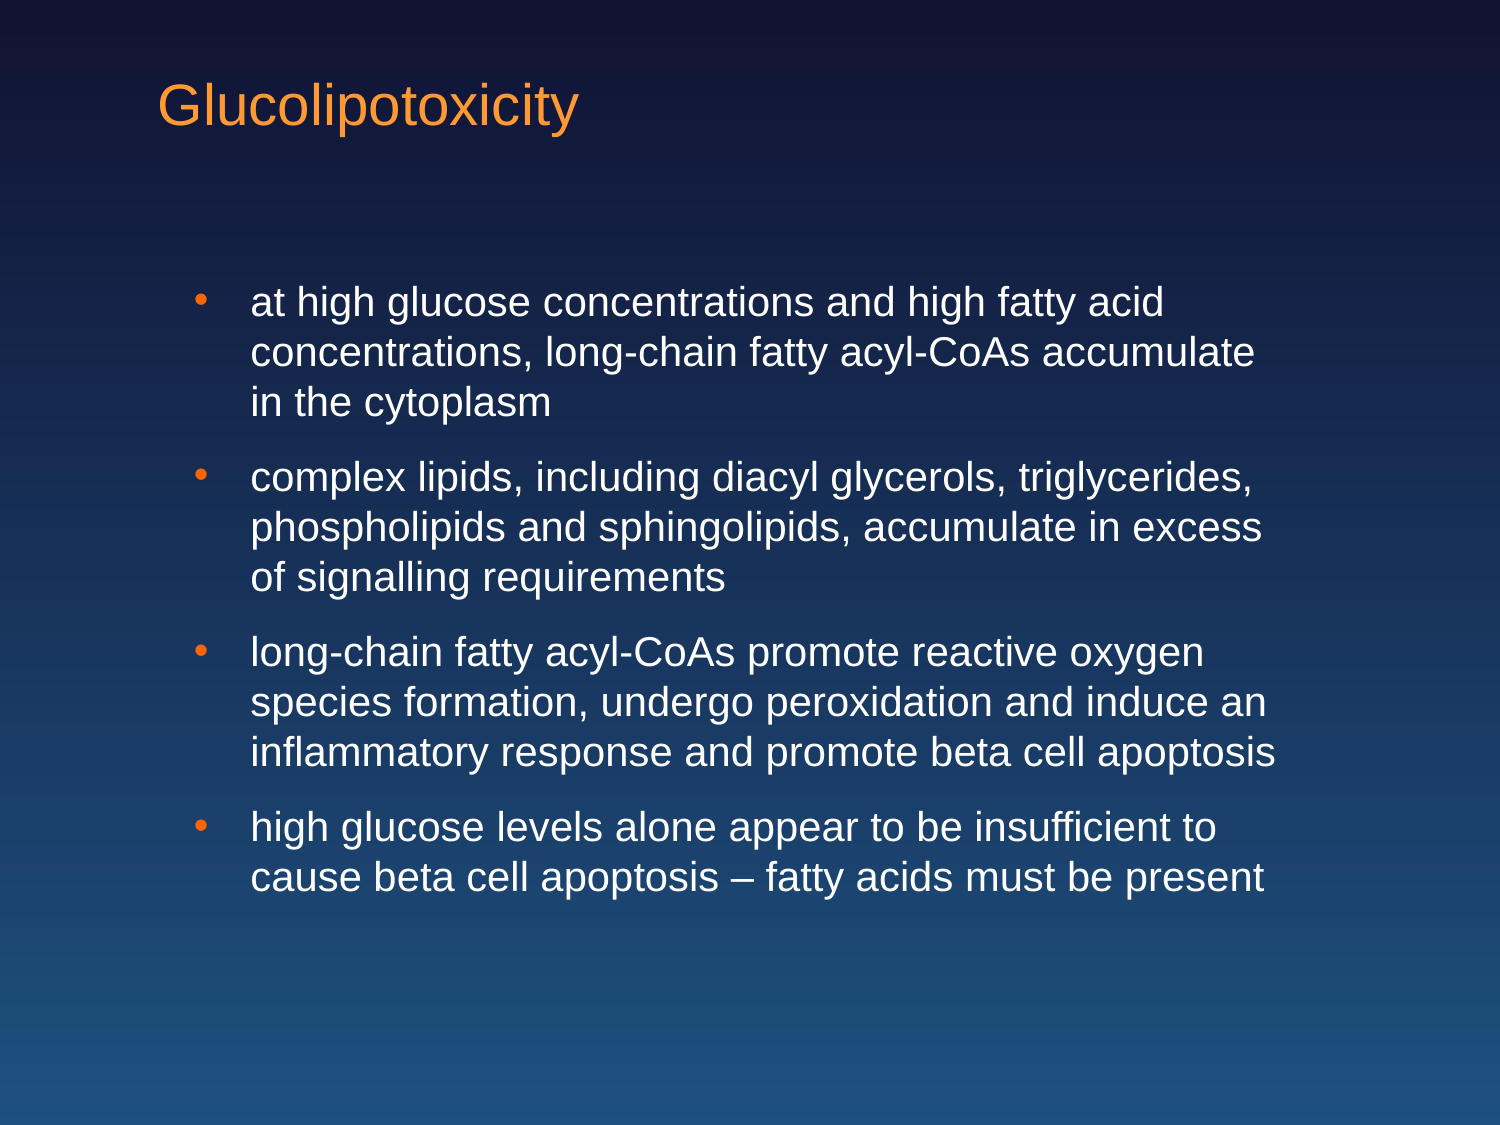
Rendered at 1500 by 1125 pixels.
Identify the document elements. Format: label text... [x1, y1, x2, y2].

text_box at high glucose concentrations and high fatty acid concentrations, long-chain fatty acyl-CoAs accumulate in the cytoplasm complex lipids, including diacyl glycerols, triglycerides, phospholipids and sphingolipids, accumulate in excess of signalling requirements long-chain fatty acyl-CoAs promote reactive oxygen species formation, undergo peroxidation and induce an inflammatory response and promote beta cell apoptosis high glucose levels alone appear to be insufficient to cause beta cell apoptosis – fatty acids must be present [179, 267, 1301, 908]
text_box Glucolipotoxicity [143, 59, 596, 145]
